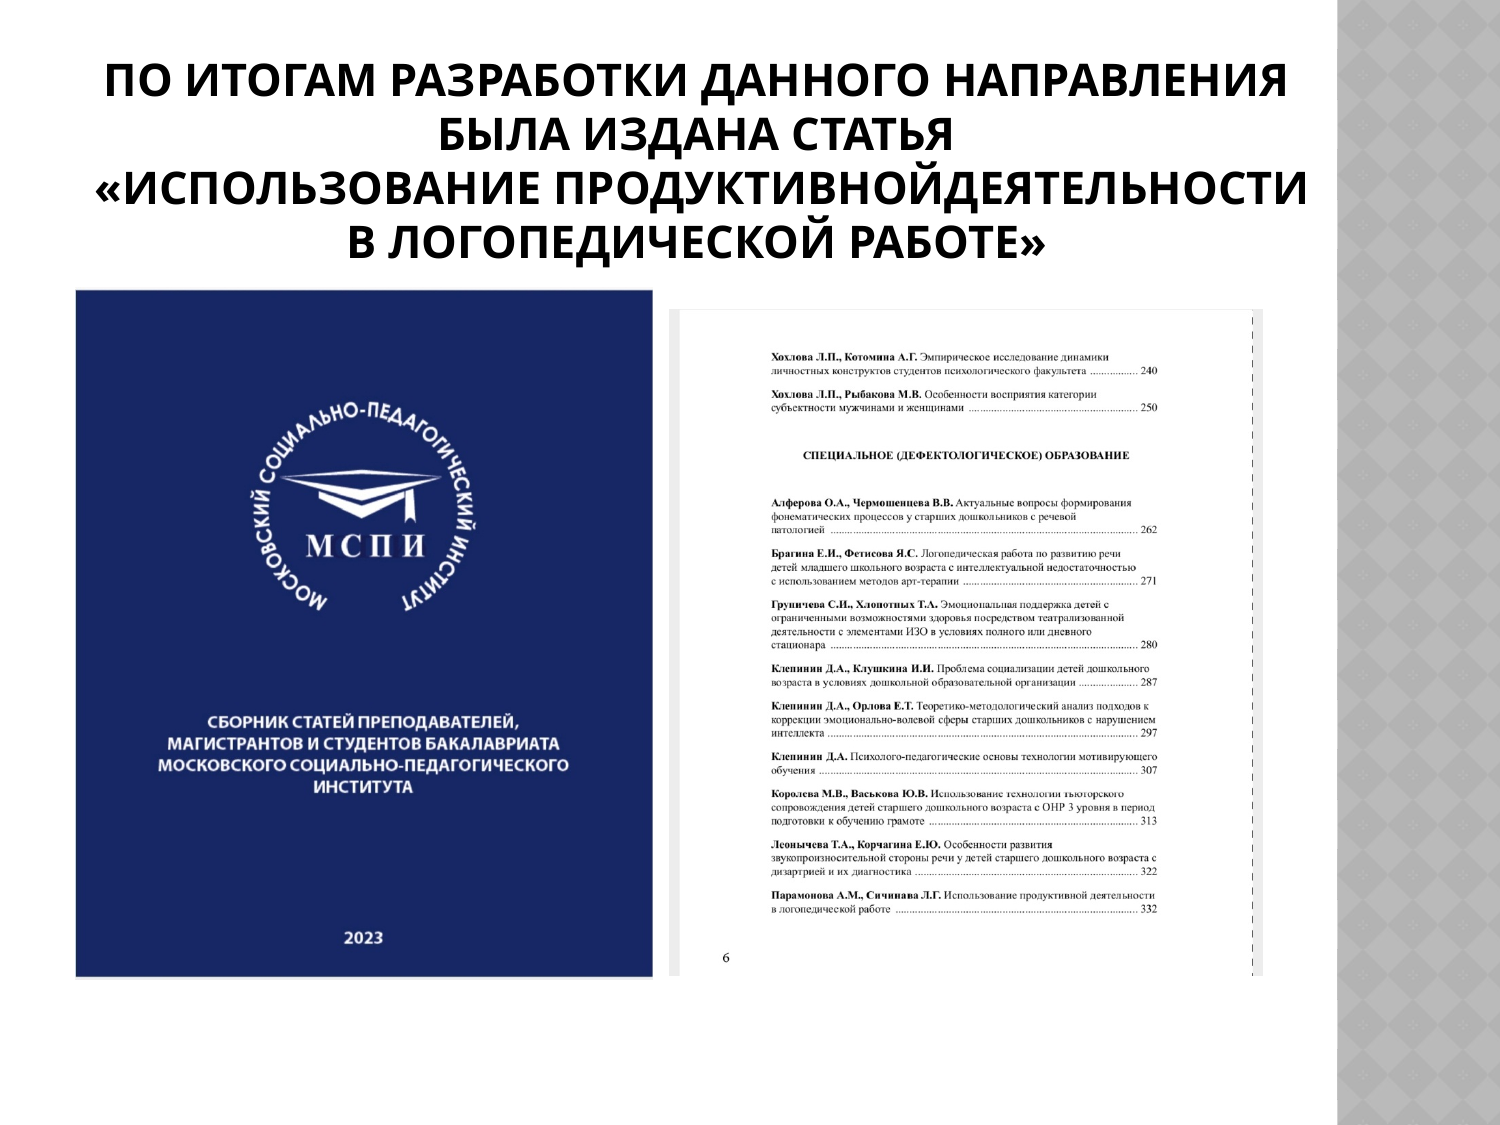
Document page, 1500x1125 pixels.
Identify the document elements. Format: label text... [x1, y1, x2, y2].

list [74, 287, 654, 980]
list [668, 309, 1264, 977]
title По итогам разработки данного направления была издана статья «Использование продуктивнойдеятельности в логопедической работе» [64, 19, 1329, 268]
